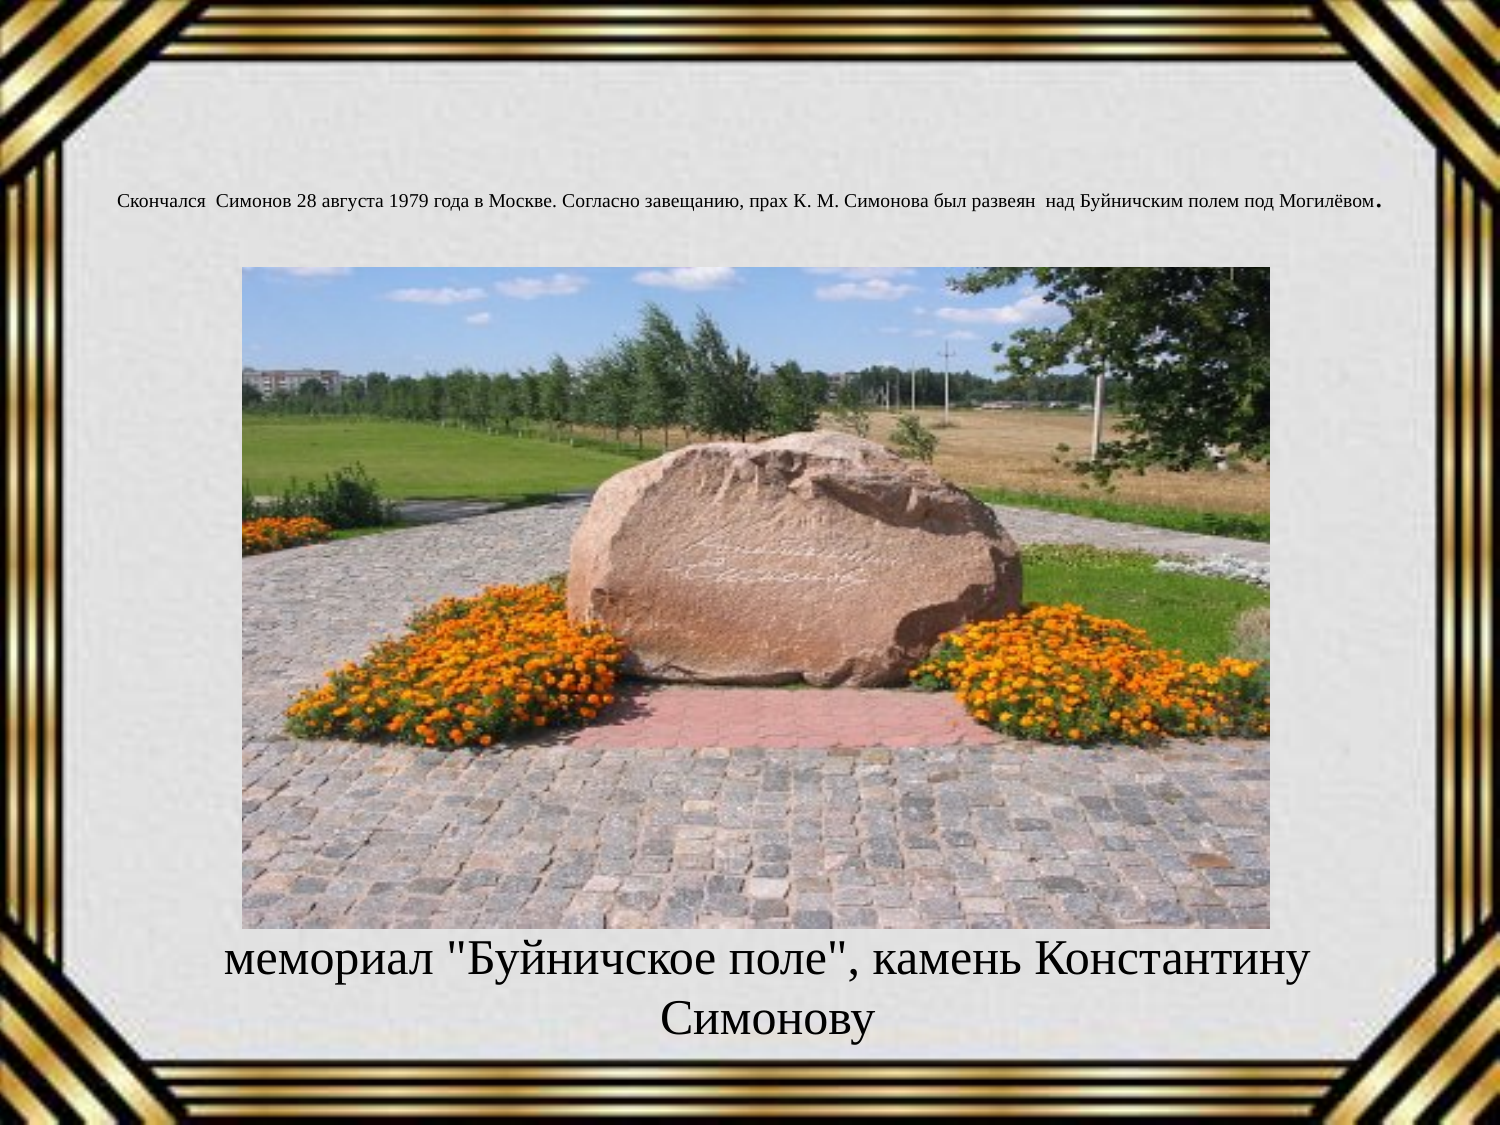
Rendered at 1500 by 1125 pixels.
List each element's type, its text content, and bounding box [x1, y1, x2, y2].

list мемориал "Буйничское поле", камень Константину Симонову [100, 916, 1436, 1071]
picture [0, 0, 1500, 1125]
title Скончался Симонов 28 августа 1979 года в Москве. Согласно завещанию, прах К. М. Симонова был развеян над Буйничским полем под Могилёвом. [75, 160, 1425, 268]
